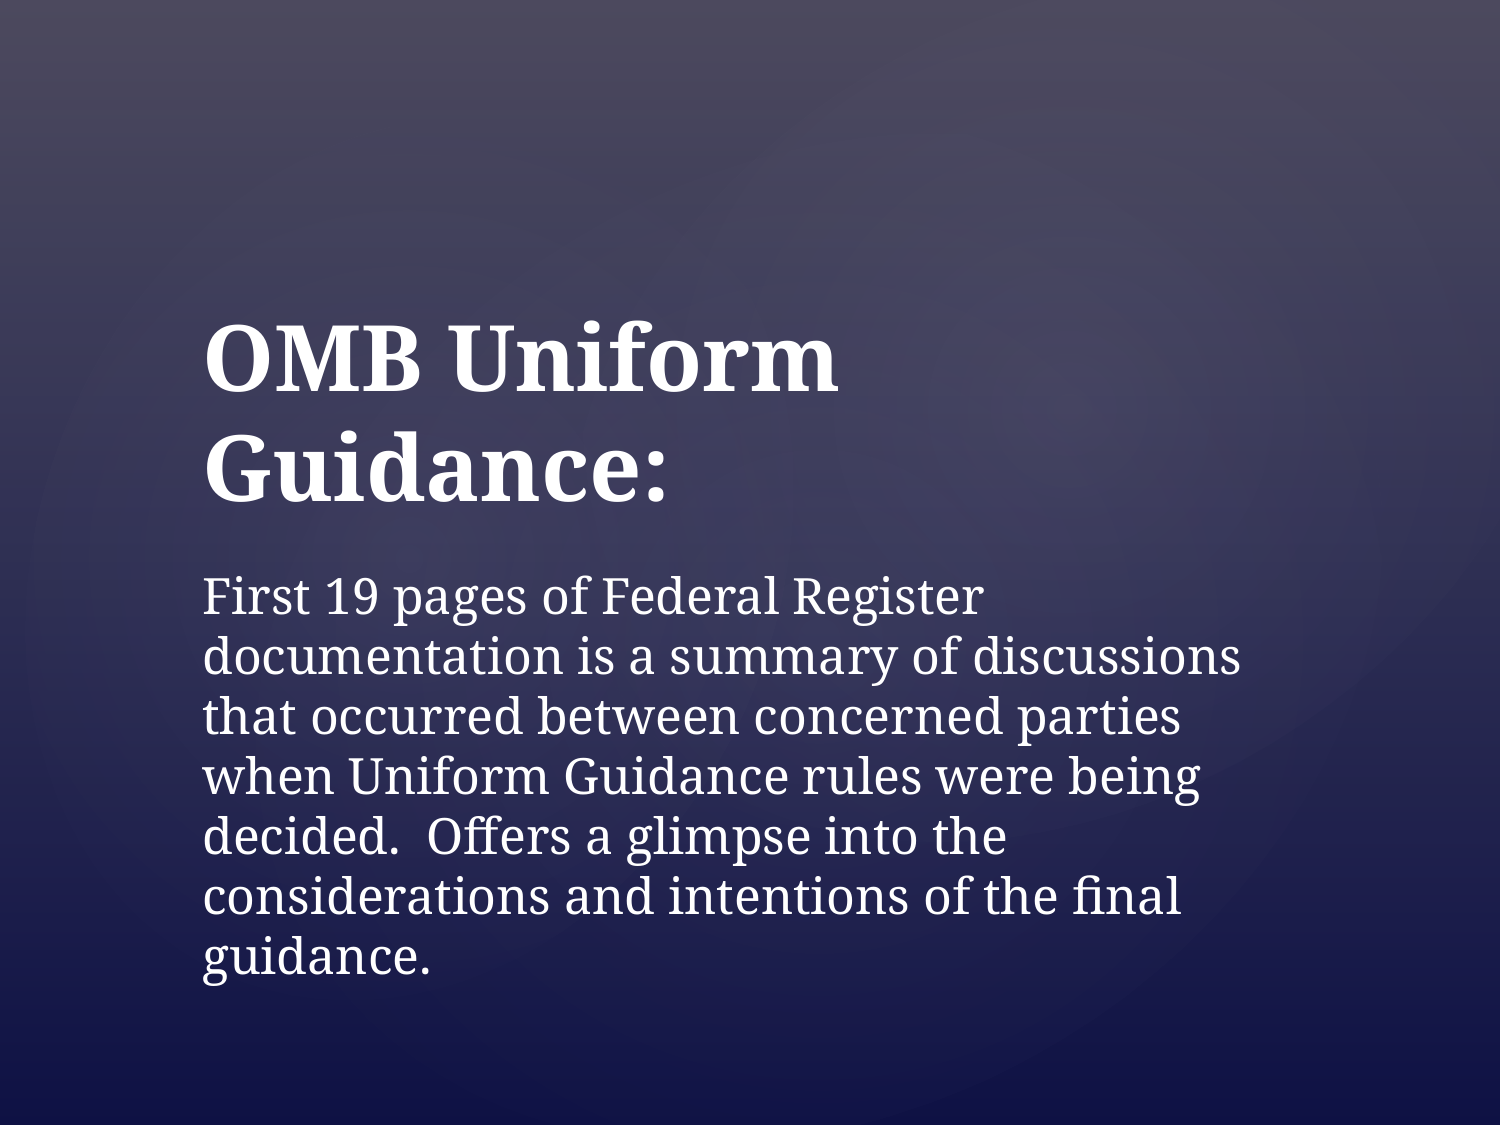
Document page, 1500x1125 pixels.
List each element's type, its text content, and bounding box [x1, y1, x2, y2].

text_box OMB Uniform Guidance: First 19 pages of Federal Register documentation is a summary of discussions that occurred between concerned parties when Uniform Guidance rules were being decided. Offers a glimpse into the considerations and intentions of the final guidance. [187, 292, 1300, 992]
